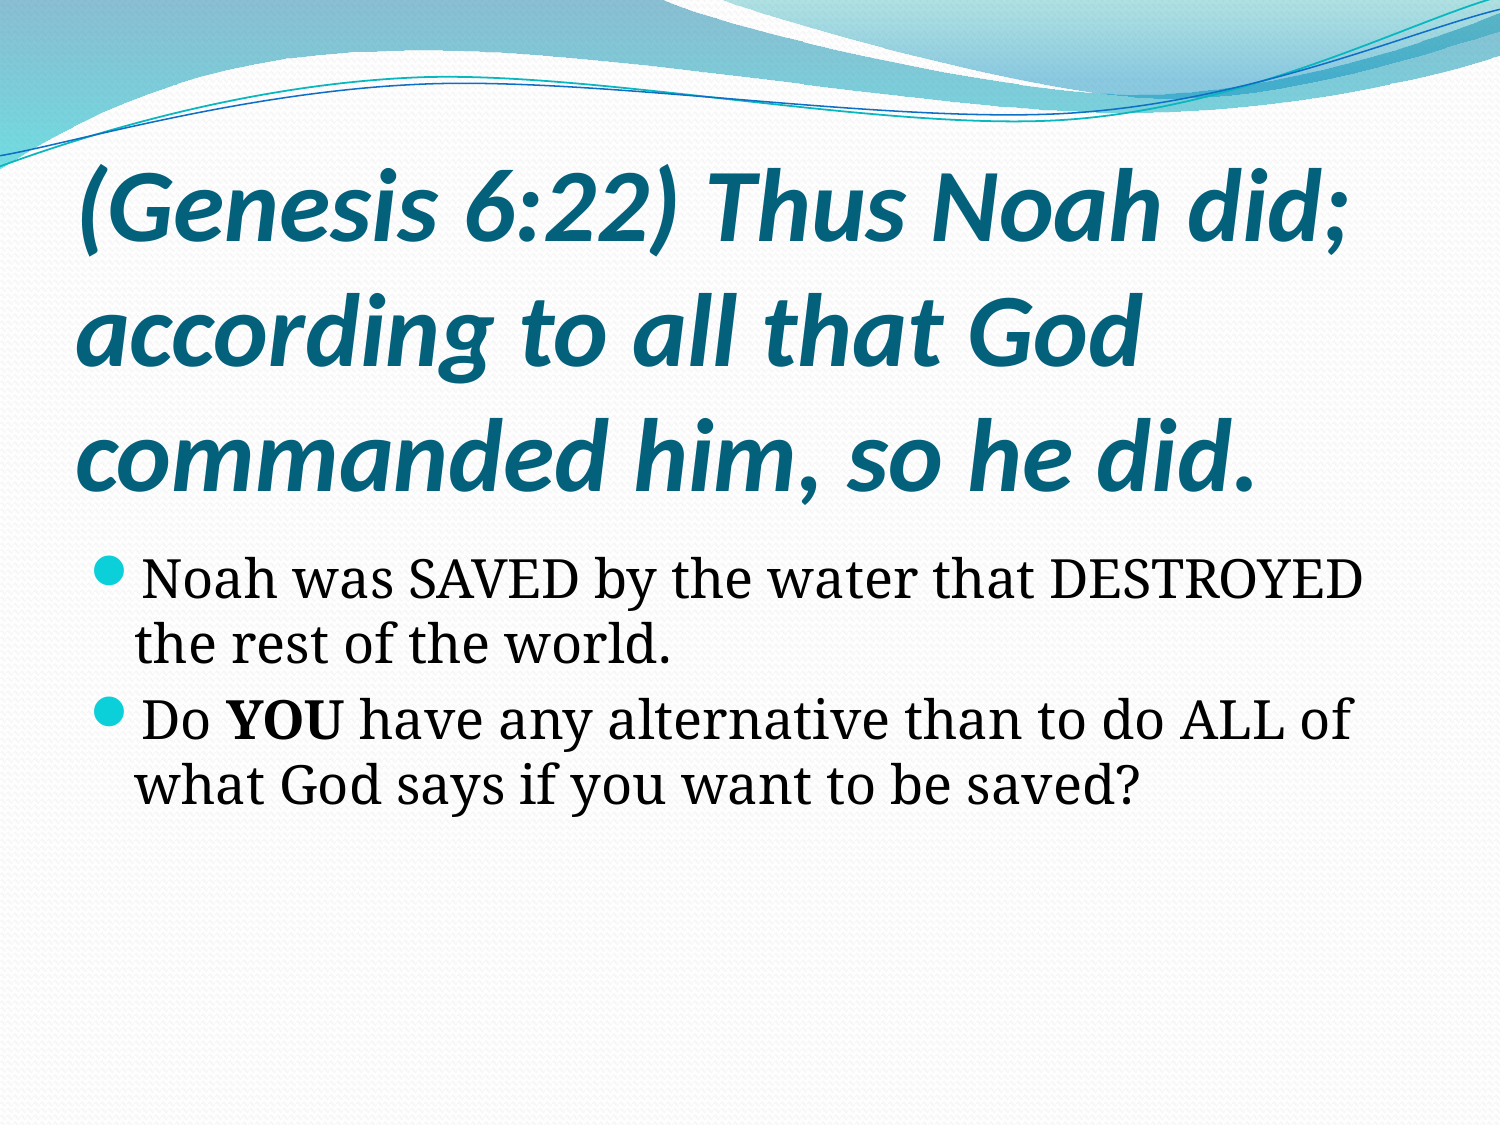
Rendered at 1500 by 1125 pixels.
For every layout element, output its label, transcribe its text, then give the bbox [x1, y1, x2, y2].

title (Genesis 6:22) Thus Noah did; according to all that God commanded him, so he did. [75, 115, 1425, 513]
list Noah was SAVED by the water that DESTROYED the rest of the world. Do you have any alternative than to do ALL of what God says if you want to be saved? [75, 537, 1425, 1038]
